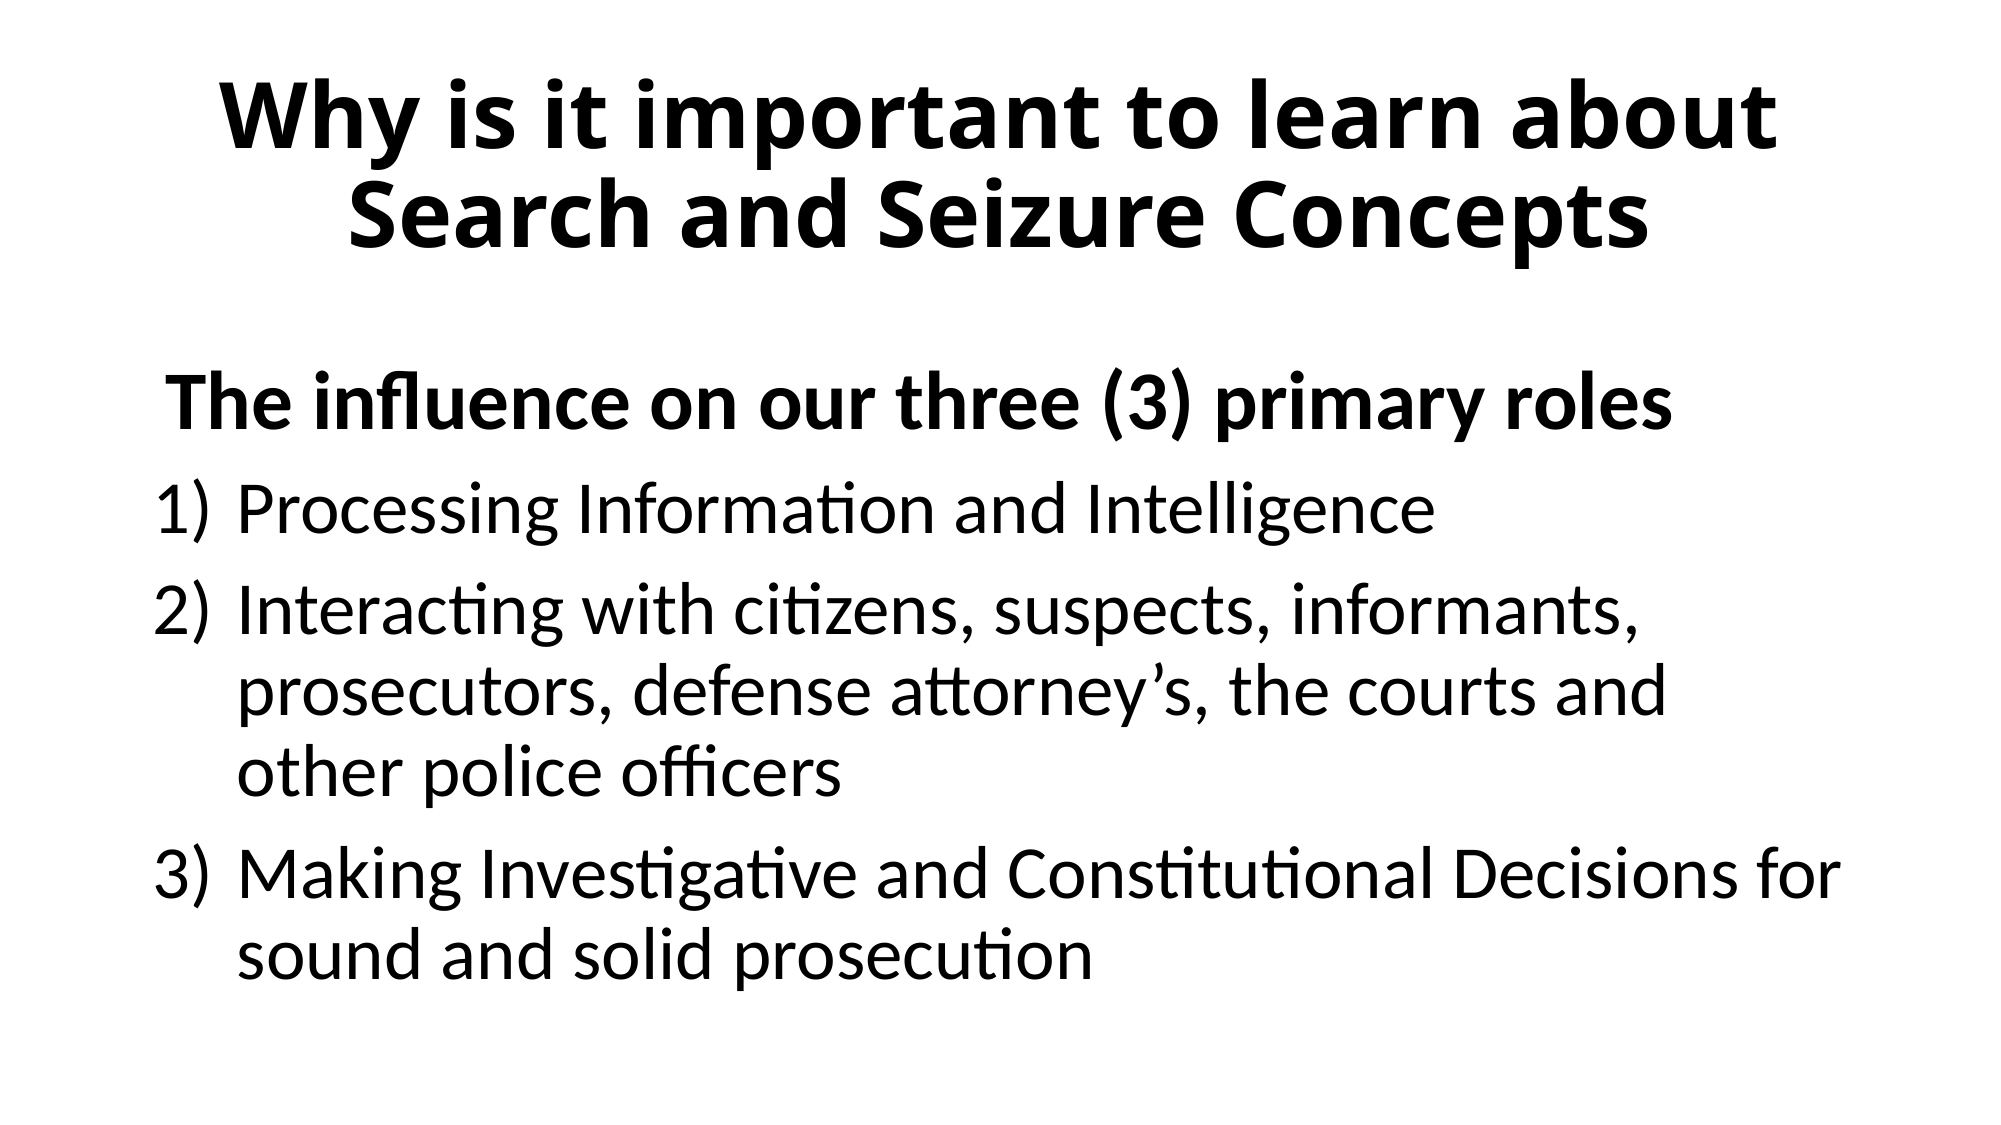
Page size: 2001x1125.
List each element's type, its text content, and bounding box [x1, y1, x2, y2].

title Why is it important to learn about Search and Seizure Concepts [137, 59, 1863, 278]
list The influence on our three (3) primary roles Processing Information and Intelligence Interacting with citizens, suspects, informants, prosecutors, defense attorney’s, the courts and other police officers Making Investigative and Constitutional Decisions for sound and solid prosecution [137, 350, 1863, 1063]
